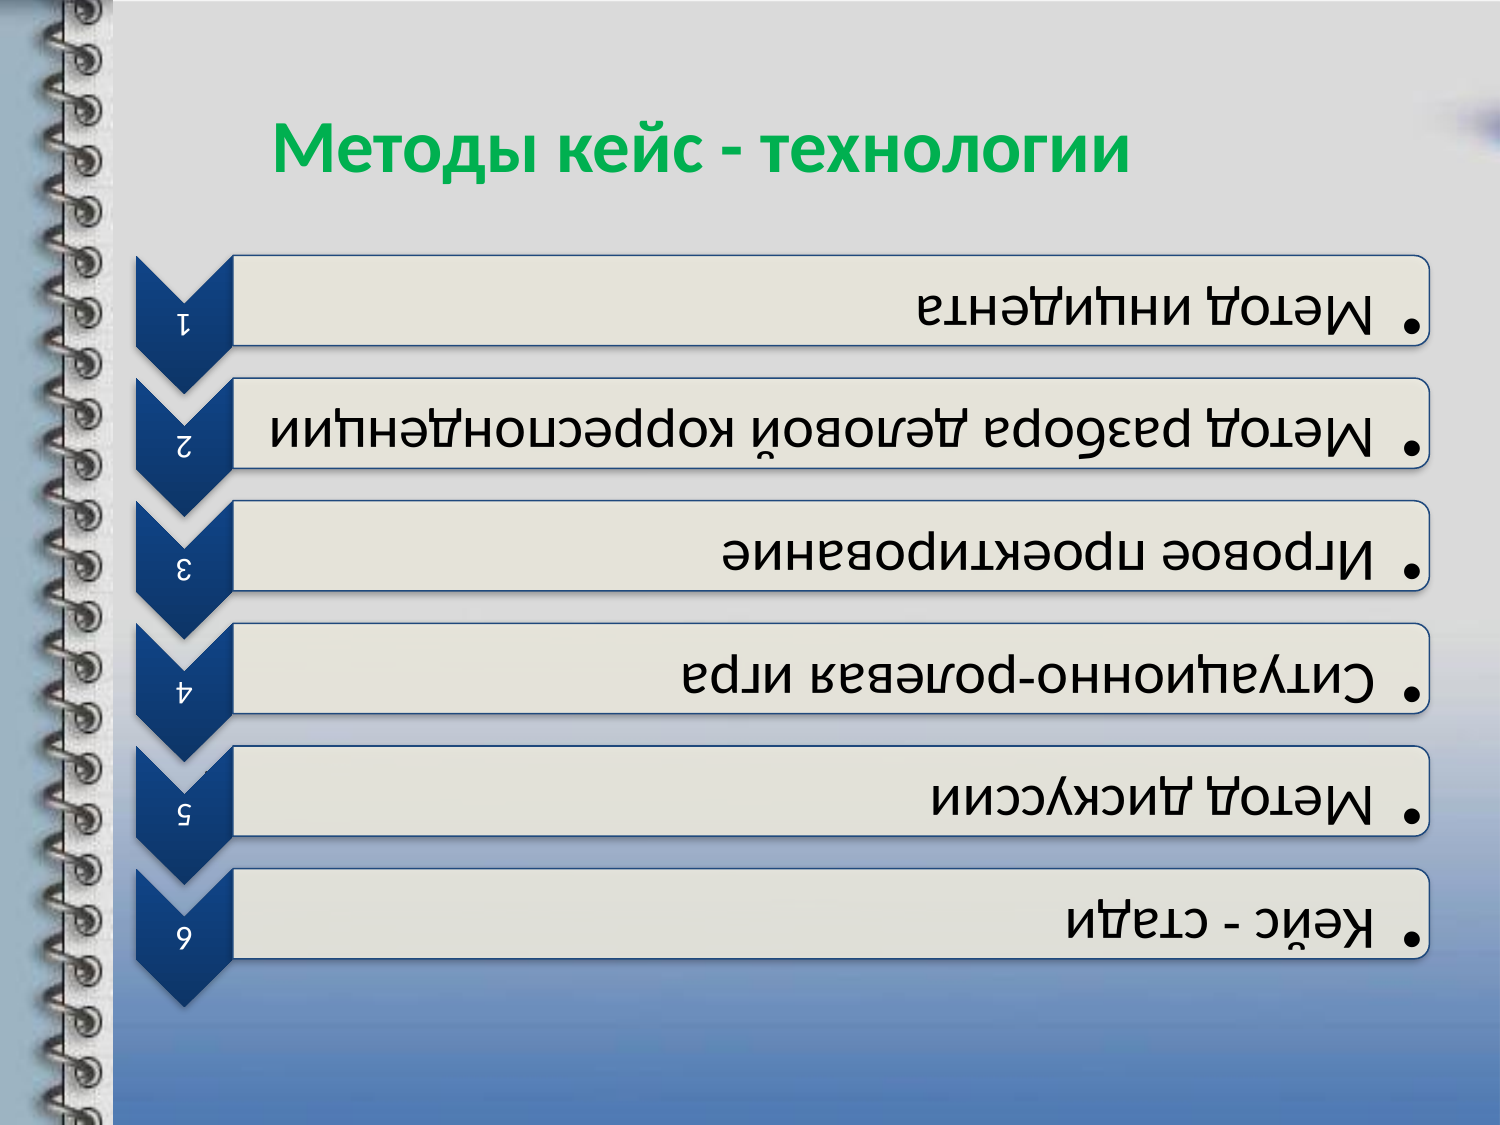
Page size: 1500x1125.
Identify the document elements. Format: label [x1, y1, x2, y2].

text_box [135, 255, 1430, 1008]
picture [0, 0, 1500, 1125]
